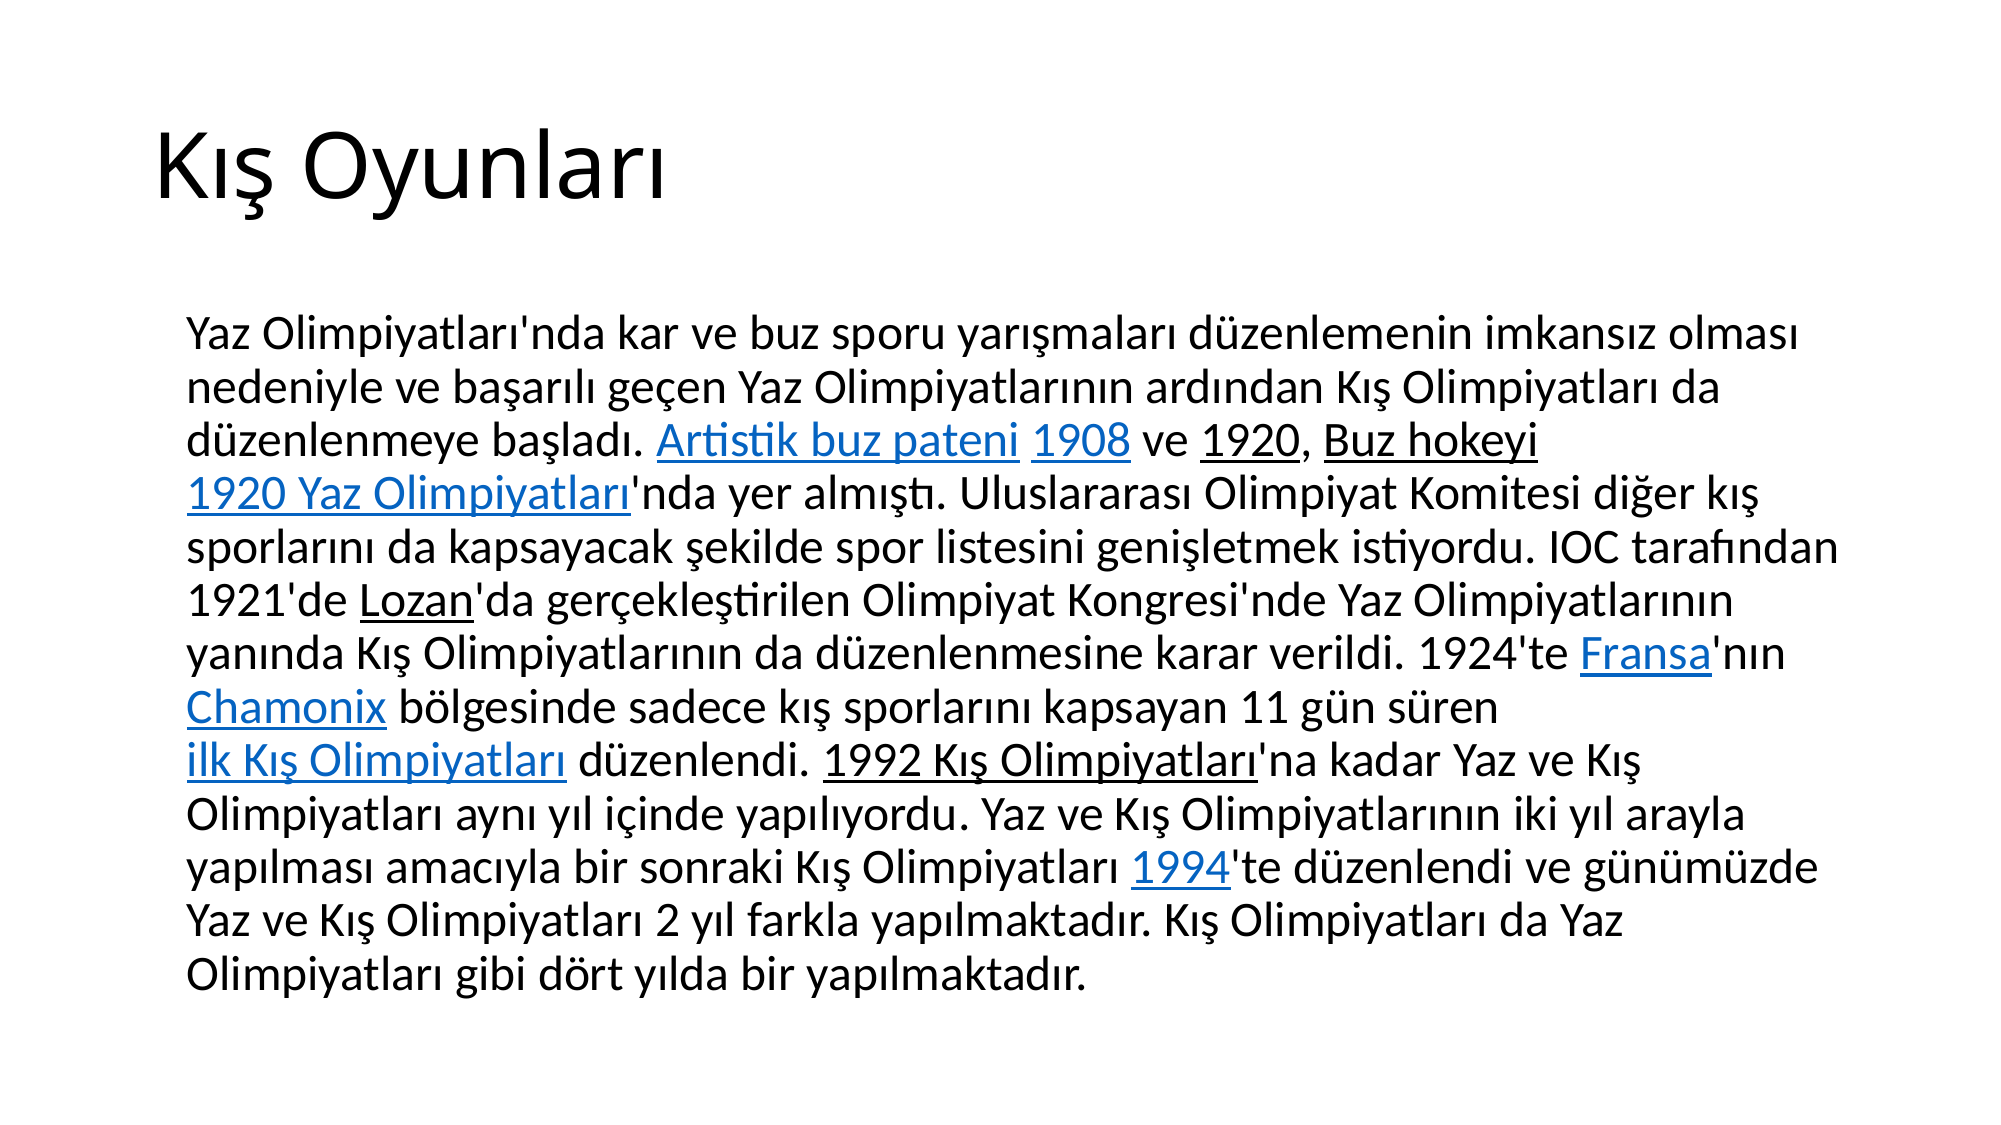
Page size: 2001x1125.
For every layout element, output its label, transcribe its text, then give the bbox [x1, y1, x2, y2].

title Kış Oyunları [137, 59, 1863, 278]
list Yaz Olimpiyatları'nda kar ve buz sporu yarışmaları düzenlemenin imkansız olması nedeniyle ve başarılı geçen Yaz Olimpiyatlarının ardından Kış Olimpiyatları da düzenlenmeye başladı. Artistik buz pateni 1908 ve 1920, Buz hokeyi 1920 Yaz Olimpiyatları'nda yer almıştı. Uluslararası Olimpiyat Komitesi diğer kış sporlarını da kapsayacak şekilde spor listesini genişletmek istiyordu. IOC tarafından 1921'de Lozan'da gerçekleştirilen Olimpiyat Kongresi'nde Yaz Olimpiyatlarının yanında Kış Olimpiyatlarının da düzenlenmesine karar verildi. 1924'te Fransa'nın Chamonix bölgesinde sadece kış sporlarını kapsayan 11 gün süren ilk Kış Olimpiyatları düzenlendi. 1992 Kış Olimpiyatları'na kadar Yaz ve Kış Olimpiyatları aynı yıl içinde yapılıyordu. Yaz ve Kış Olimpiyatlarının iki yıl arayla yapılması amacıyla bir sonraki Kış Olimpiyatları 1994'te düzenlendi ve günümüzde Yaz ve Kış Olimpiyatları 2 yıl farkla yapılmaktadır. Kış Olimpiyatları da Yaz Olimpiyatları gibi dört yılda bir yapılmaktadır. [137, 299, 1863, 1014]
